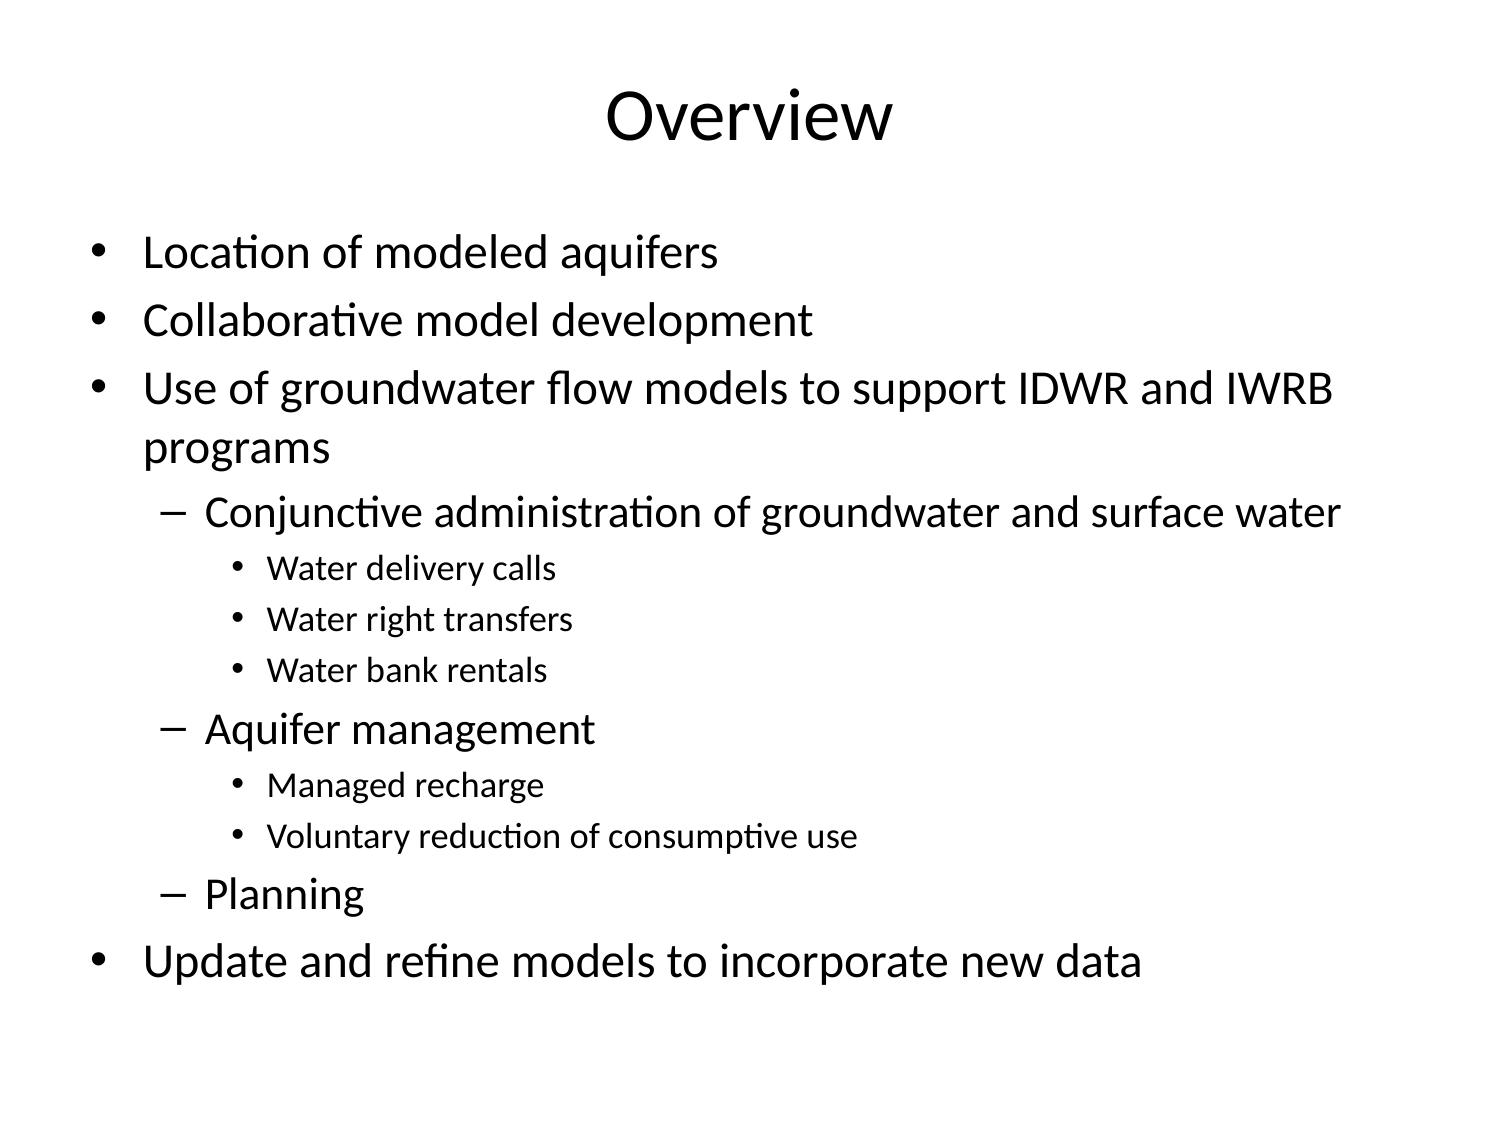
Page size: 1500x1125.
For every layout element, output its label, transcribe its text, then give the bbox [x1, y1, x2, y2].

list Location of modeled aquifers Collaborative model development Use of groundwater flow models to support IDWR and IWRB programs Conjunctive administration of groundwater and surface water Water delivery calls Water right transfers Water bank rentals Aquifer management Managed recharge Voluntary reduction of consumptive use Planning Update and refine models to incorporate new data [75, 212, 1425, 1005]
title Overview [75, 45, 1425, 175]
